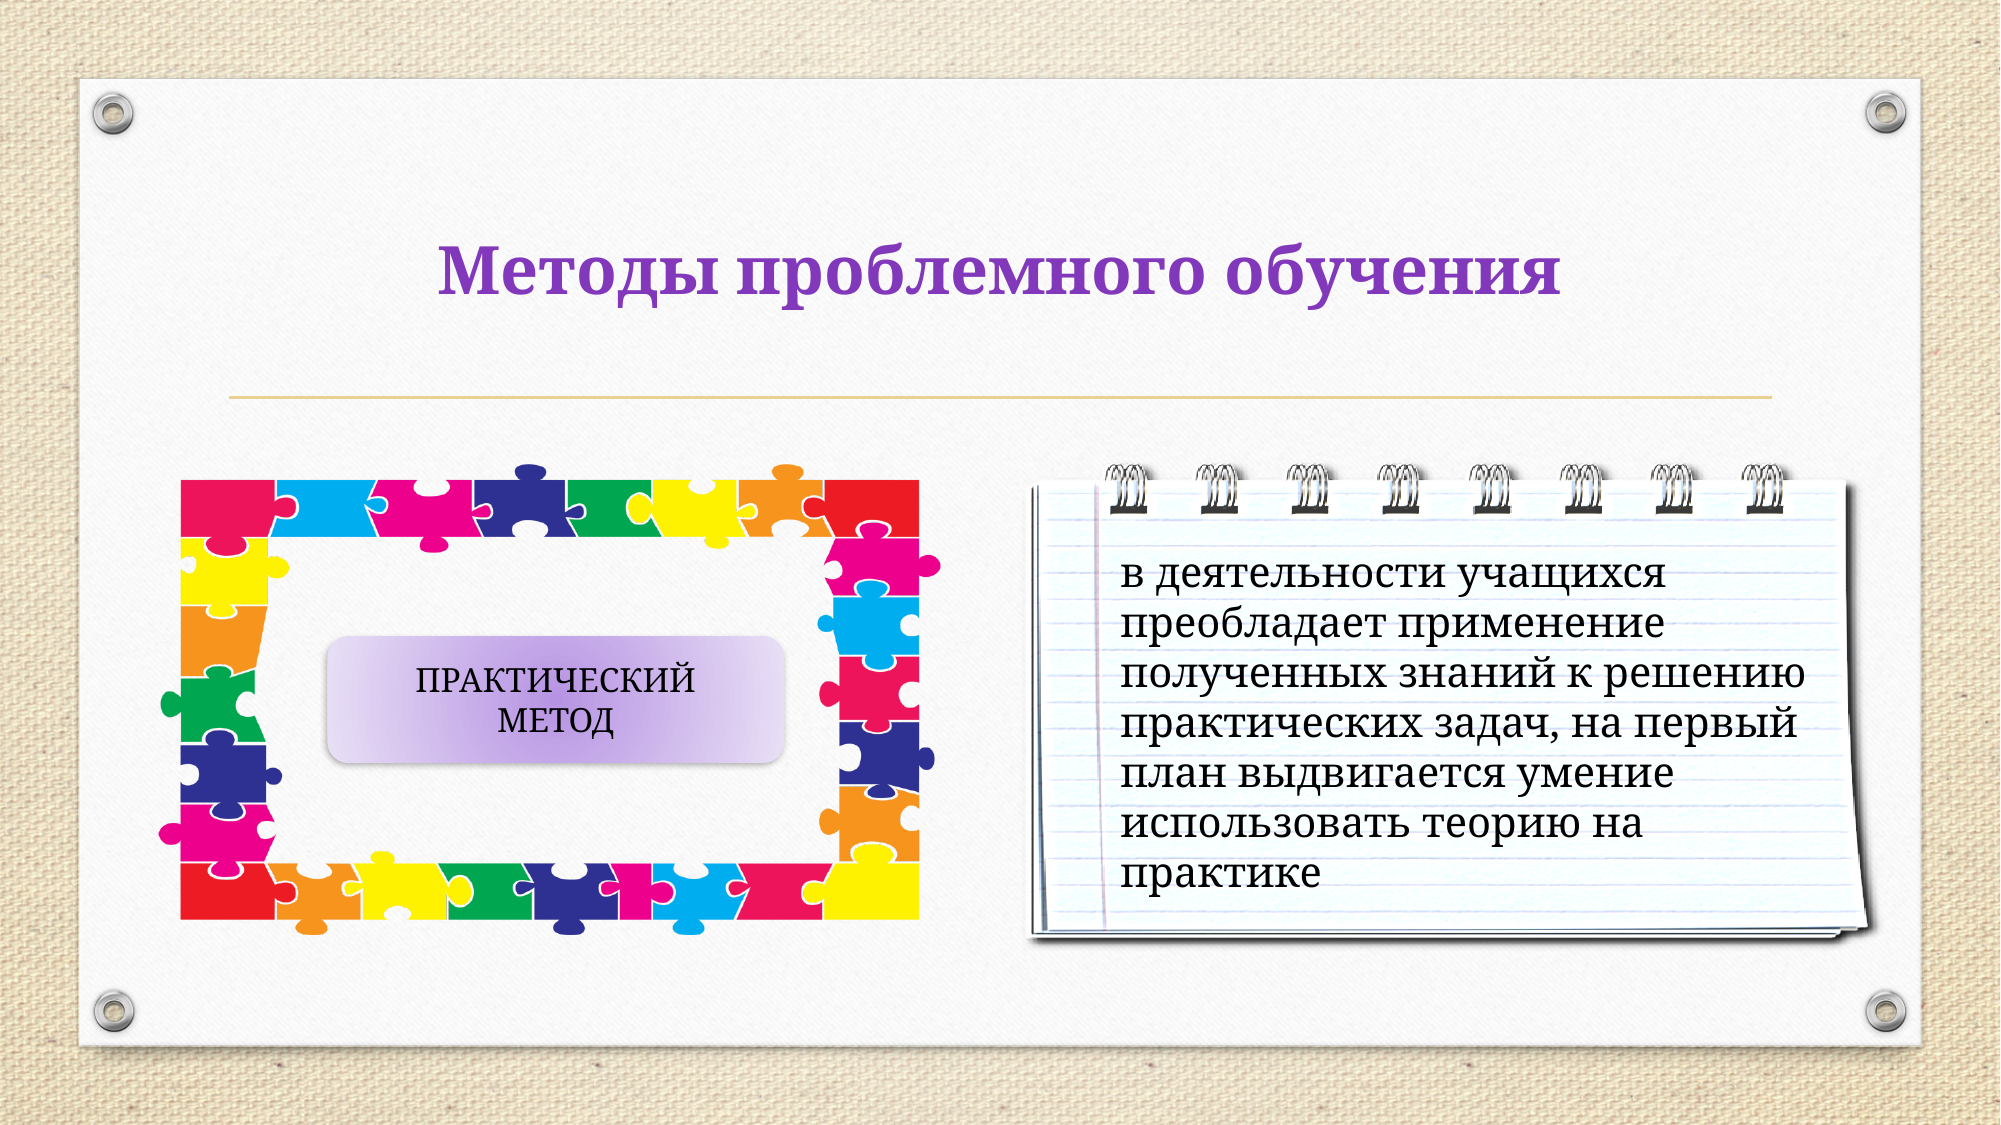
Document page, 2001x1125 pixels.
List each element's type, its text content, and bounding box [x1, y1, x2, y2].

picture [0, 0, 2001, 1125]
title Методы проблемного обучения [212, 161, 1788, 375]
